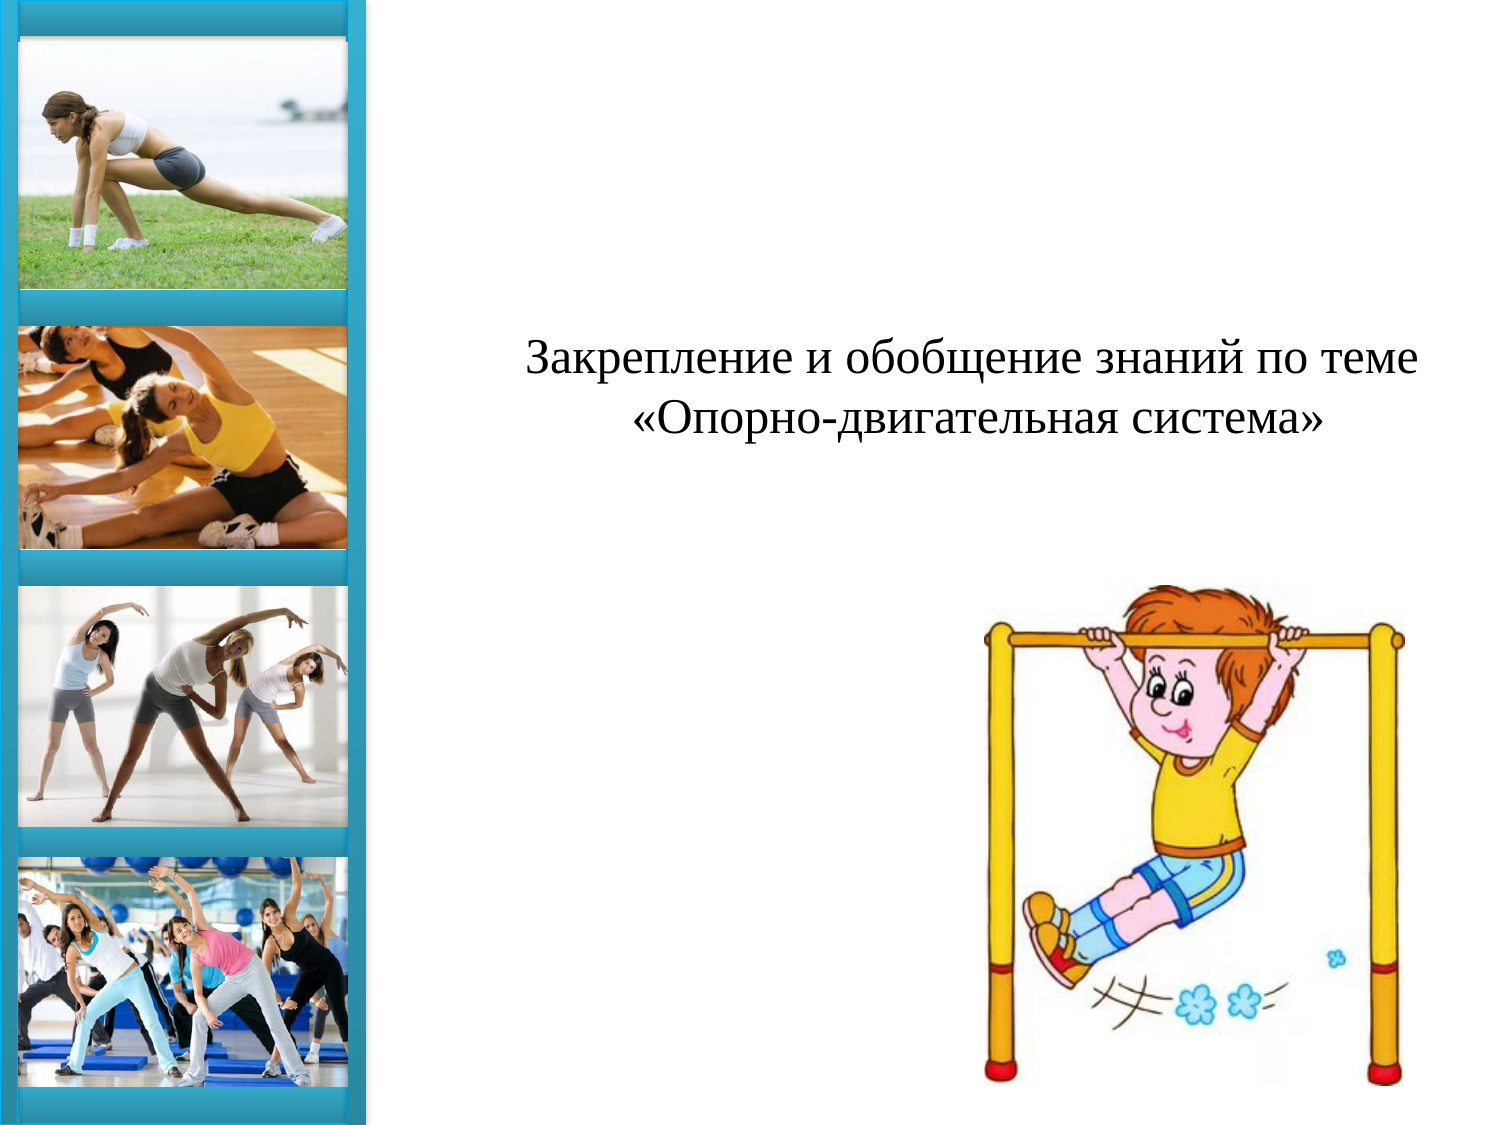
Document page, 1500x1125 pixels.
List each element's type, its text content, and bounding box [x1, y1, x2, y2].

picture [19, 42, 348, 289]
picture [19, 586, 348, 827]
picture [19, 857, 348, 1087]
picture [19, 326, 346, 549]
picture [984, 585, 1405, 1087]
text_box Закрепление и обобщение знаний по теме «Опорно-двигательная система» [492, 316, 1465, 452]
